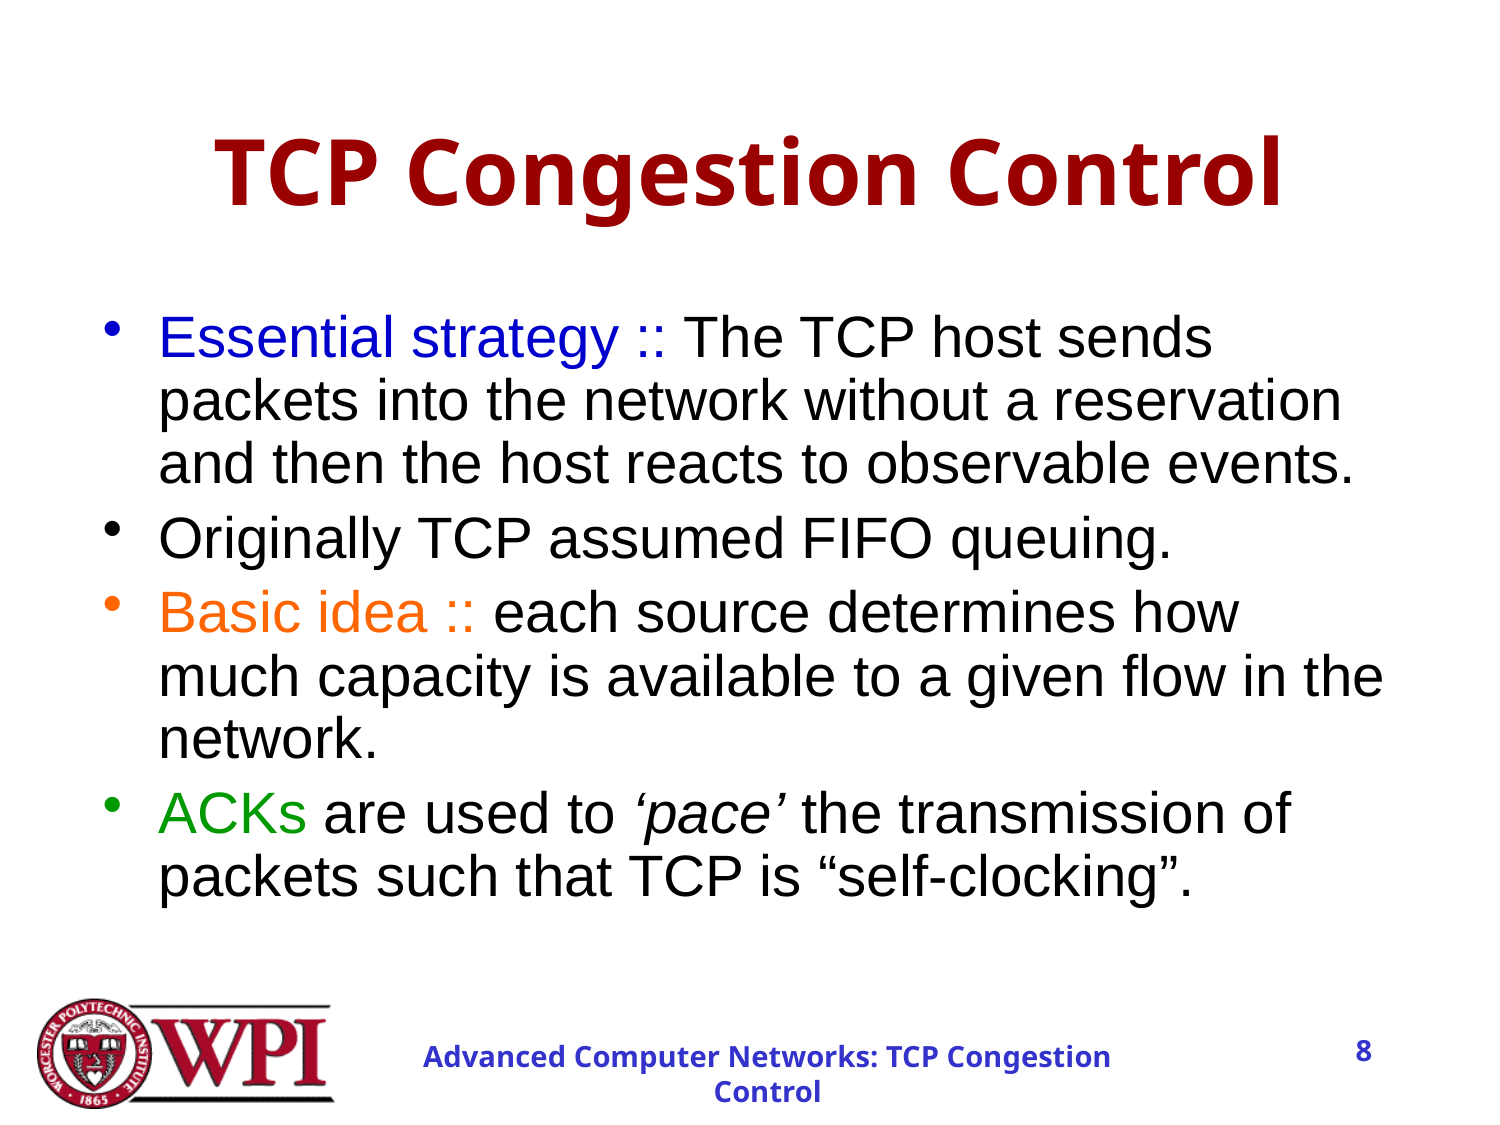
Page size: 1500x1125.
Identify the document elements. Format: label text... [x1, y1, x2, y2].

title TCP Congestion Control [112, 74, 1388, 263]
list Essential strategy :: The TCP host sends packets into the network without a reservation and then the host reacts to observable events. Originally TCP assumed FIFO queuing. Basic idea :: each source determines how much capacity is available to a given flow in the network. ACKs are used to ‘pace’ the transmission of packets such that TCP is “self-clocking”. [87, 299, 1413, 975]
footer Advanced Computer Networks: TCP Congestion Control [359, 1030, 1162, 1095]
slide_number 8 [1162, 1024, 1388, 1101]
picture [37, 962, 350, 1109]
